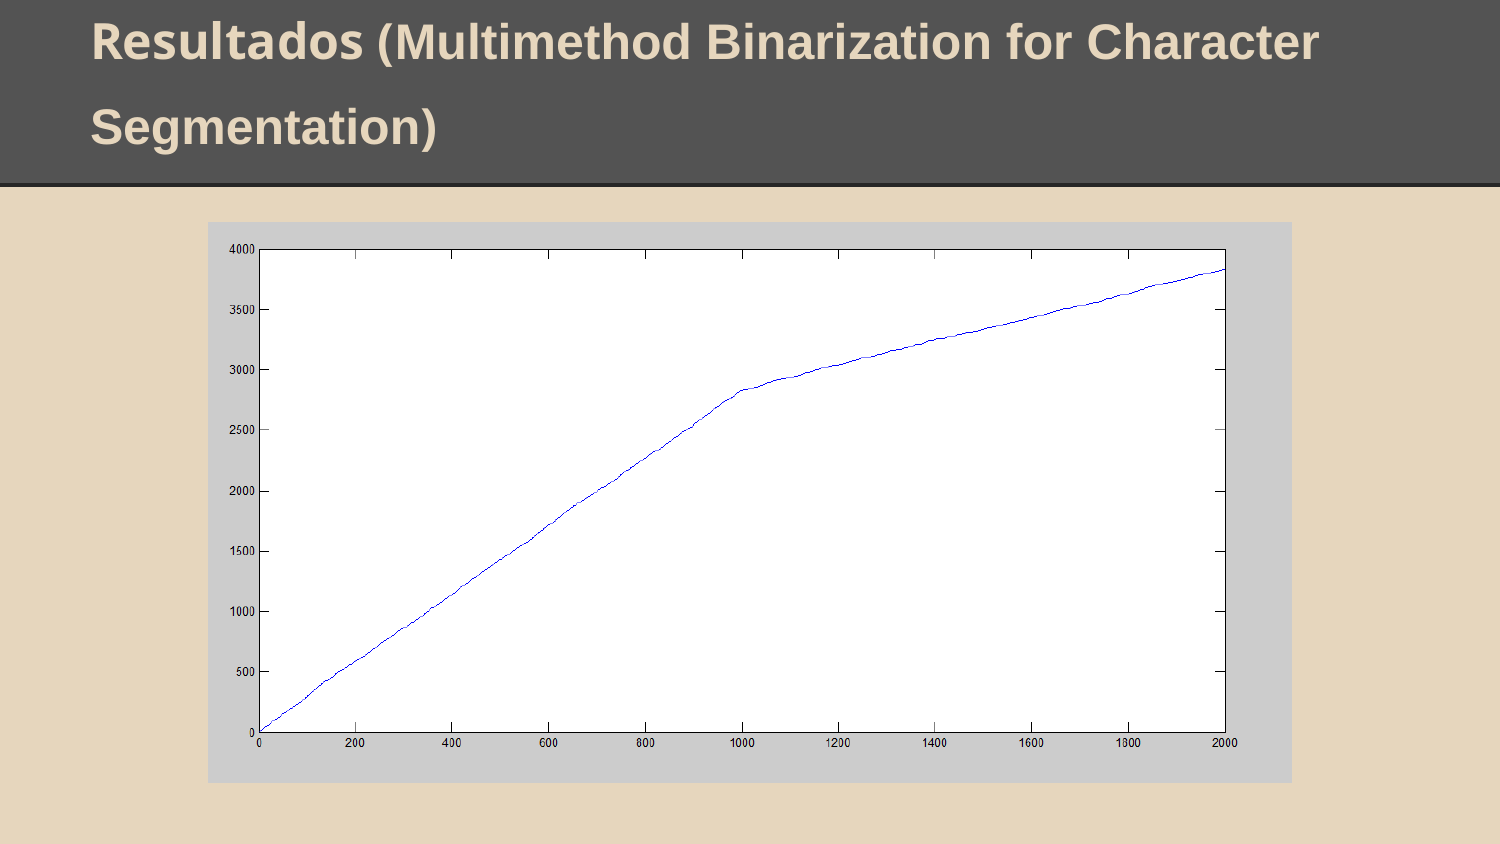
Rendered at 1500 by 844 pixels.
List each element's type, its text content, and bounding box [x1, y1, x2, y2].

title Resultados (Multimethod Binarization for Character Segmentation) [75, 33, 1425, 175]
picture [208, 221, 1292, 784]
